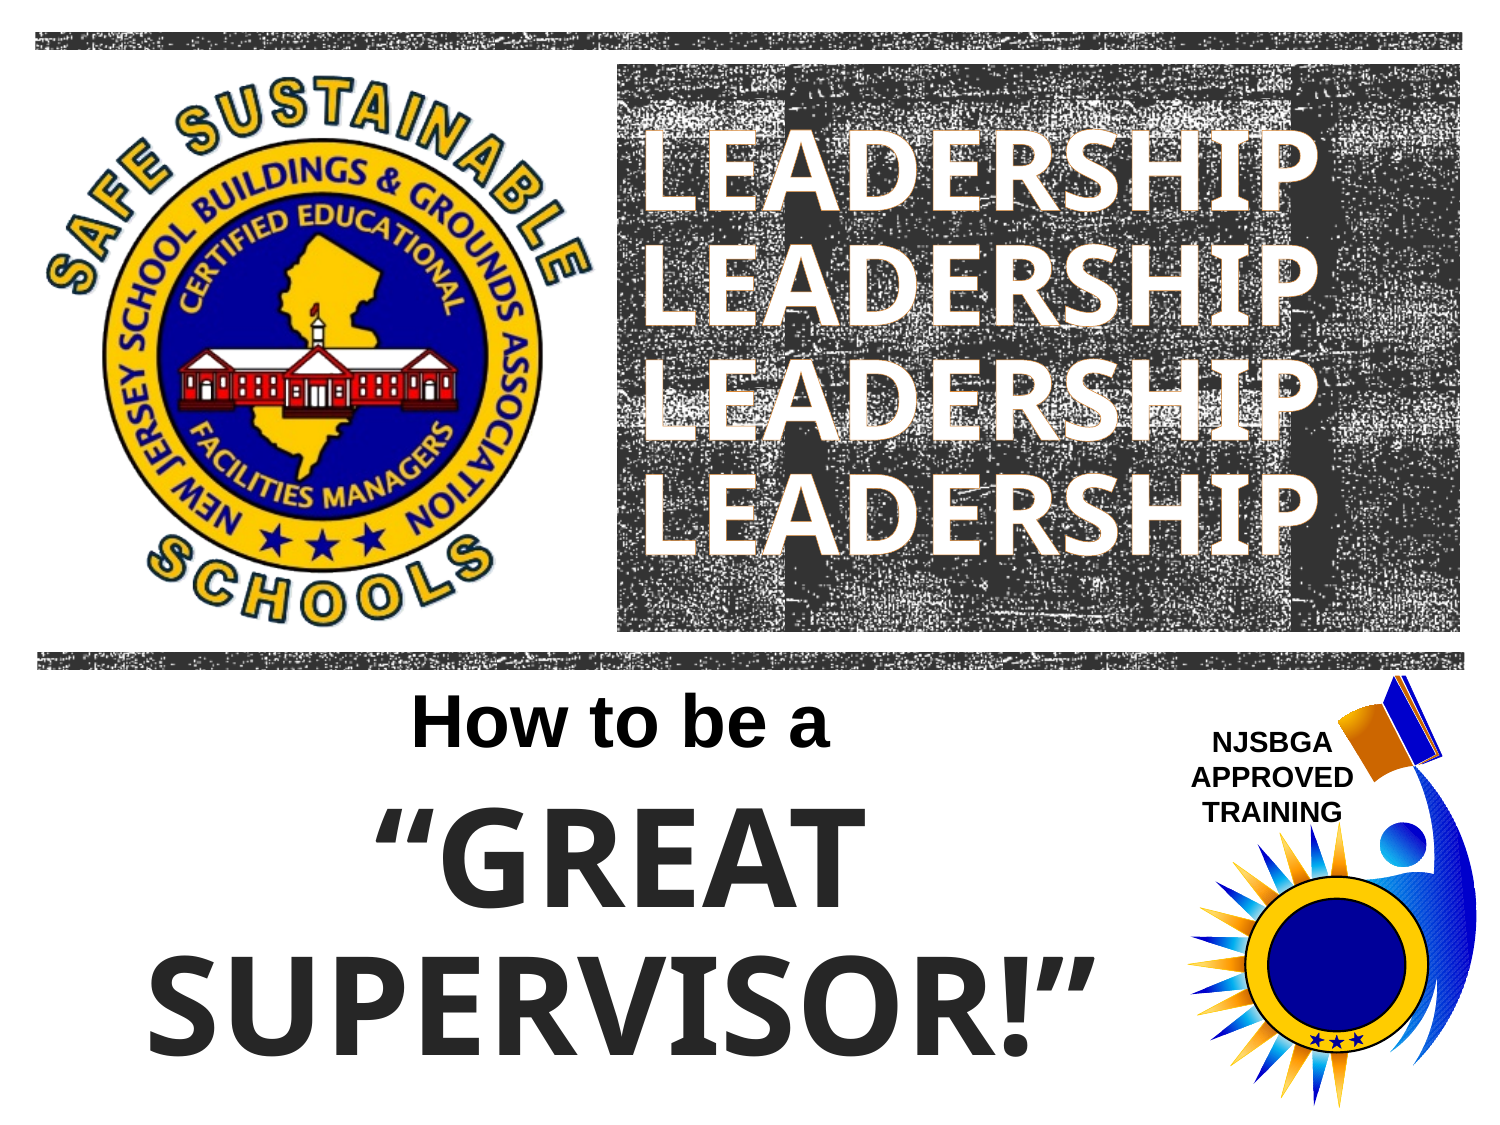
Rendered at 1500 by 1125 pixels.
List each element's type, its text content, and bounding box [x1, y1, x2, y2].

title LEADERSHIP LEADERSHIP LEADERSHIP LEADERSHIP [620, 64, 1463, 632]
picture [37, 62, 598, 638]
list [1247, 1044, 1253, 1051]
subtitle How to be a “GREAT SUPERVISOR!” [33, 675, 1209, 1043]
